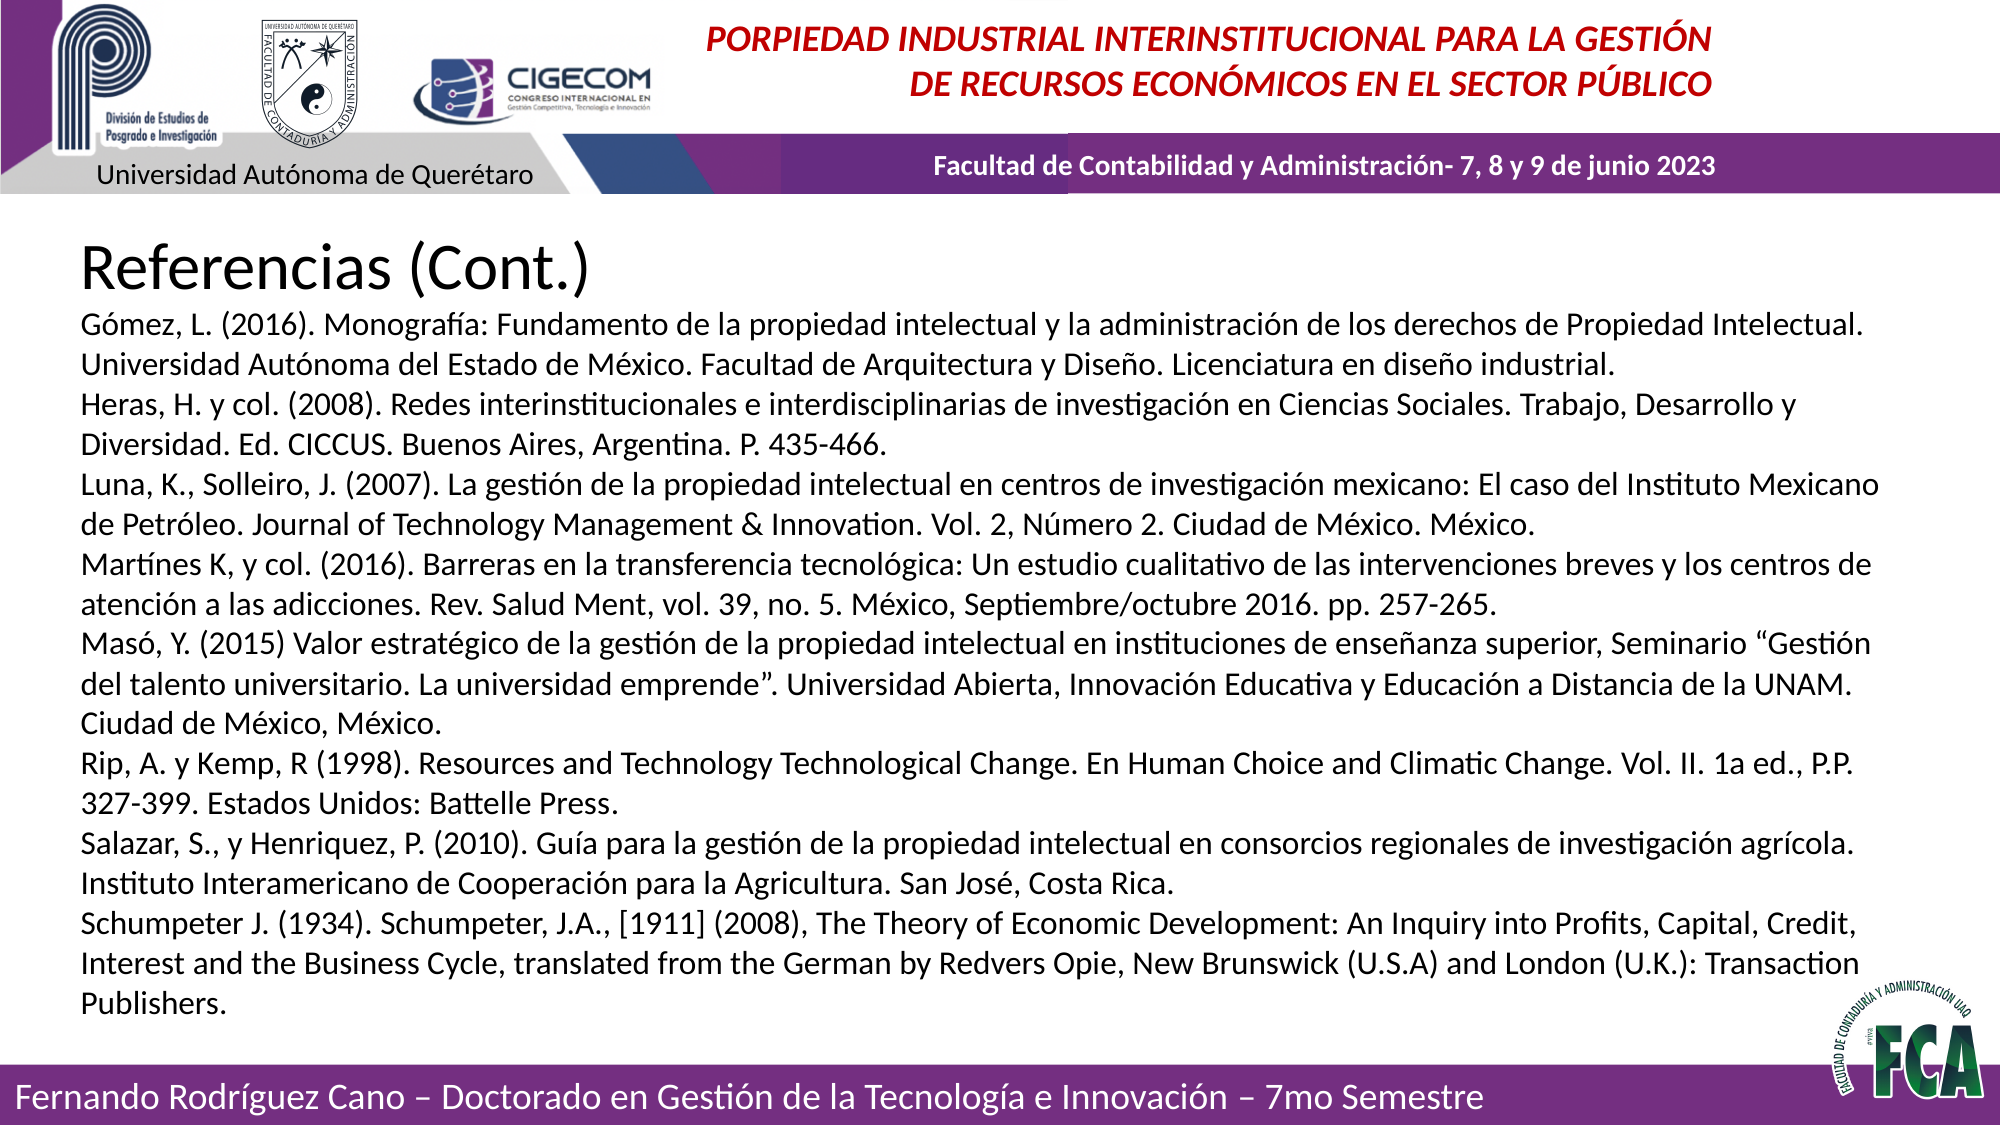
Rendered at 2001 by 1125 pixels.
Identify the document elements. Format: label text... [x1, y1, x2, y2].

text_box Universidad Autónoma de Querétaro [81, 194, 550, 198]
text_box Fernando Rodríguez Cano – Doctorado en Gestión de la Tecnología e Innovación – 7mo Semestre [0, 1064, 2000, 1125]
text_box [0, 0, 2000, 194]
picture [258, 16, 361, 152]
picture [1798, 954, 2000, 1123]
text_box Referencias (Cont.) Gómez, L. (2016). Monografía: Fundamento de la propiedad intelectual y la administración de los derechos de Propiedad Intelectual. Universidad Autónoma del Estado de México. Facultad de Arquitectura y Diseño. Licenciatura en diseño industrial. Heras, H. y col. (2008). Redes interinstitucionales e interdisciplinarias de investigación en Ciencias Sociales. Trabajo, Desarrollo y Diversidad. Ed. CICCUS. Buenos Aires, Argentina. P. 435-466. Luna, K., Solleiro, J. (2007). La gestión de la propiedad intelectual en centros de investigación mexicano: El caso del Instituto Mexicano de Petróleo. Journal of Technology Management & Innovation. Vol. 2, Número 2. Ciudad de México. México. Martínes K, y col. (2016). Barreras en la transferencia tecnológica: Un estudio cualitativo de las intervenciones breves y los centros de atención a las adicciones. Rev. Salud Ment, vol. 39, no. 5. México, Septiembre/octubre 2016. pp. 257-265. Masó, Y. (2015) Valor estratégico de la gestión de la propiedad intelectual en instituciones de enseñanza superior, Seminario “Gestión del talento universitario. La universidad emprende”. Universidad Abierta, Innovación Educativa y Educación a Distancia de la UNAM. Ciudad de México, México. Rip, A. y Kemp, R (1998). Resources and Technology Technological Change. En Human Choice and Climatic Change. Vol. II. 1a ed., P.P. 327-399. Estados Unidos: Battelle Press. Salazar, S., y Henriquez, P. (2010). Guía para la gestión de la propiedad intelectual en consorcios regionales de investigación agrícola. Instituto Interamericano de Cooperación para la Agricultura. San José, Costa Rica. Schumpeter J. (1934). Schumpeter, J.A., [1911] (2008), The Theory of Economic Development: An Inquiry into Profits, Capital, Credit, Interest and the Business Cycle, translated from the German by Redvers Opie, New Brunswick (U.S.A) and London (U.K.): Transaction Publishers. [65, 215, 1935, 1029]
